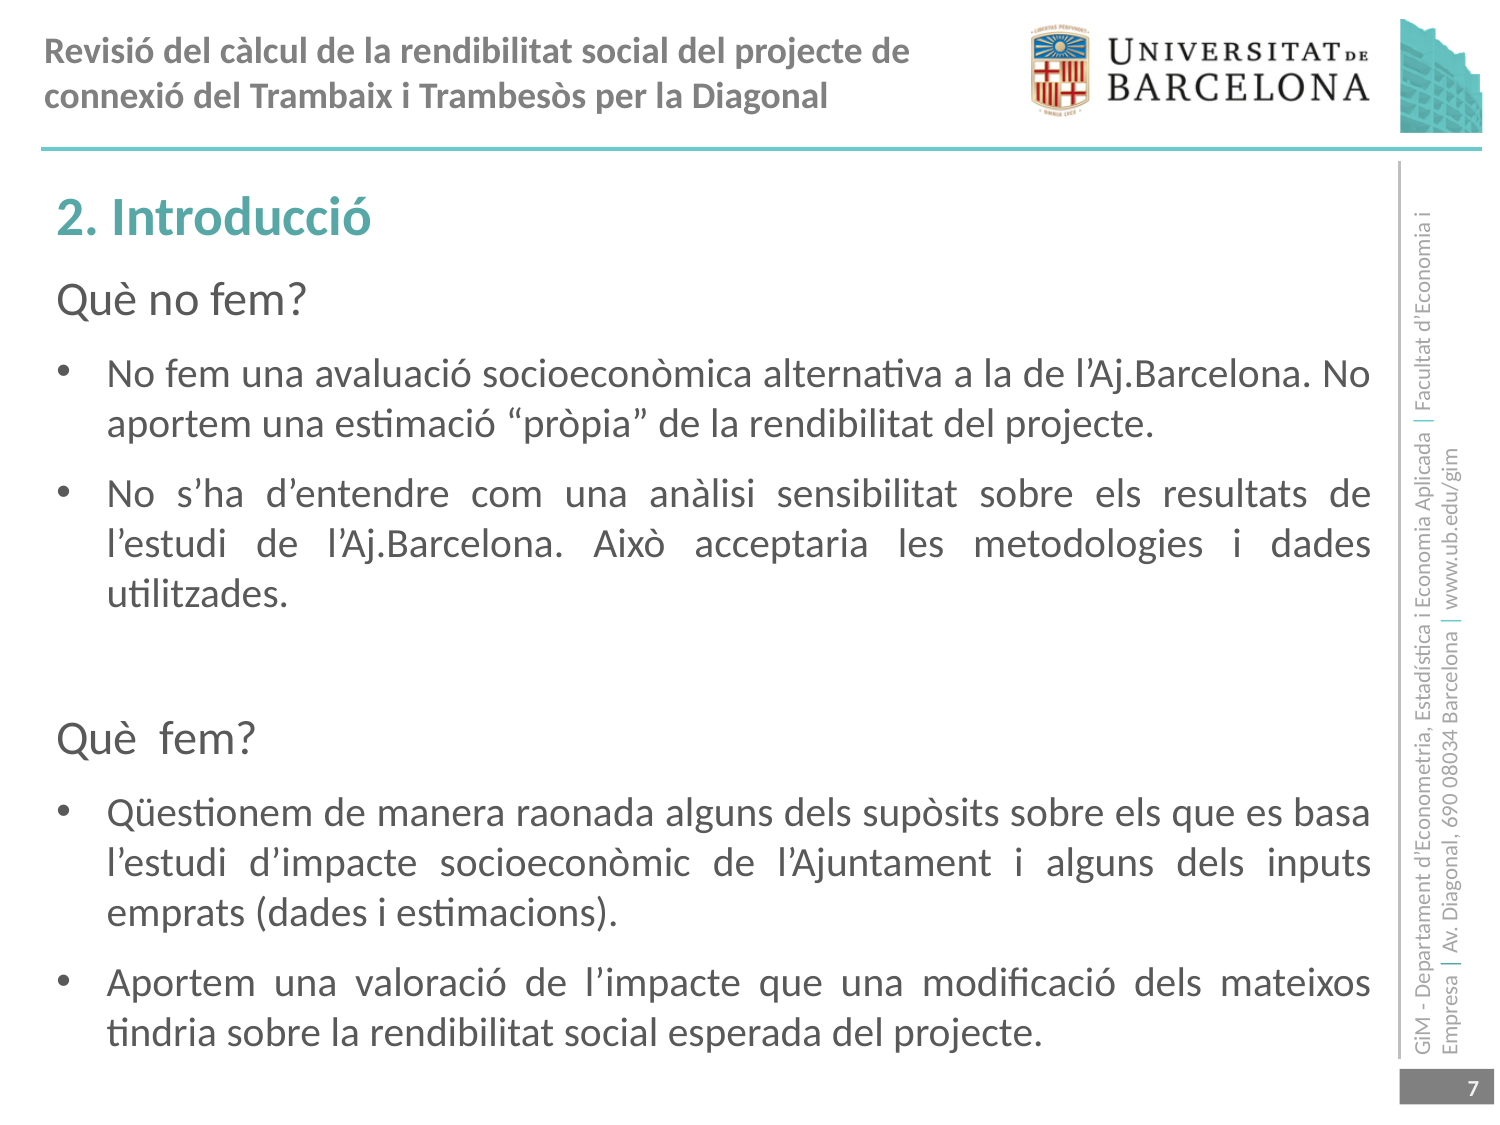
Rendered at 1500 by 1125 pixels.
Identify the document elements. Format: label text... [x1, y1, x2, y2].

slide_number 7 [1399, 1057, 1495, 1118]
picture [1018, 7, 1388, 140]
list 2. Introducció Què no fem? No fem una avaluació socioeconòmica alternativa a la de l’Aj.Barcelona. No aportem una estimació “pròpia” de la rendibilitat del projecte. No s’ha d’entendre com una anàlisi sensibilitat sobre els resultats de l’estudi de l’Aj.Barcelona. Això acceptaria les metodologies i dades utilitzades. Què fem? Qüestionem de manera raonada alguns dels supòsits sobre els que es basa l’estudi d’impacte socioeconòmic de l’Ajuntament i alguns dels inputs emprats (dades i estimacions). Aportem una valoració de l’impacte que una modificació dels mateixos tindria sobre la rendibilitat social esperada del projecte. [41, 172, 1388, 1071]
picture [1400, 19, 1483, 133]
